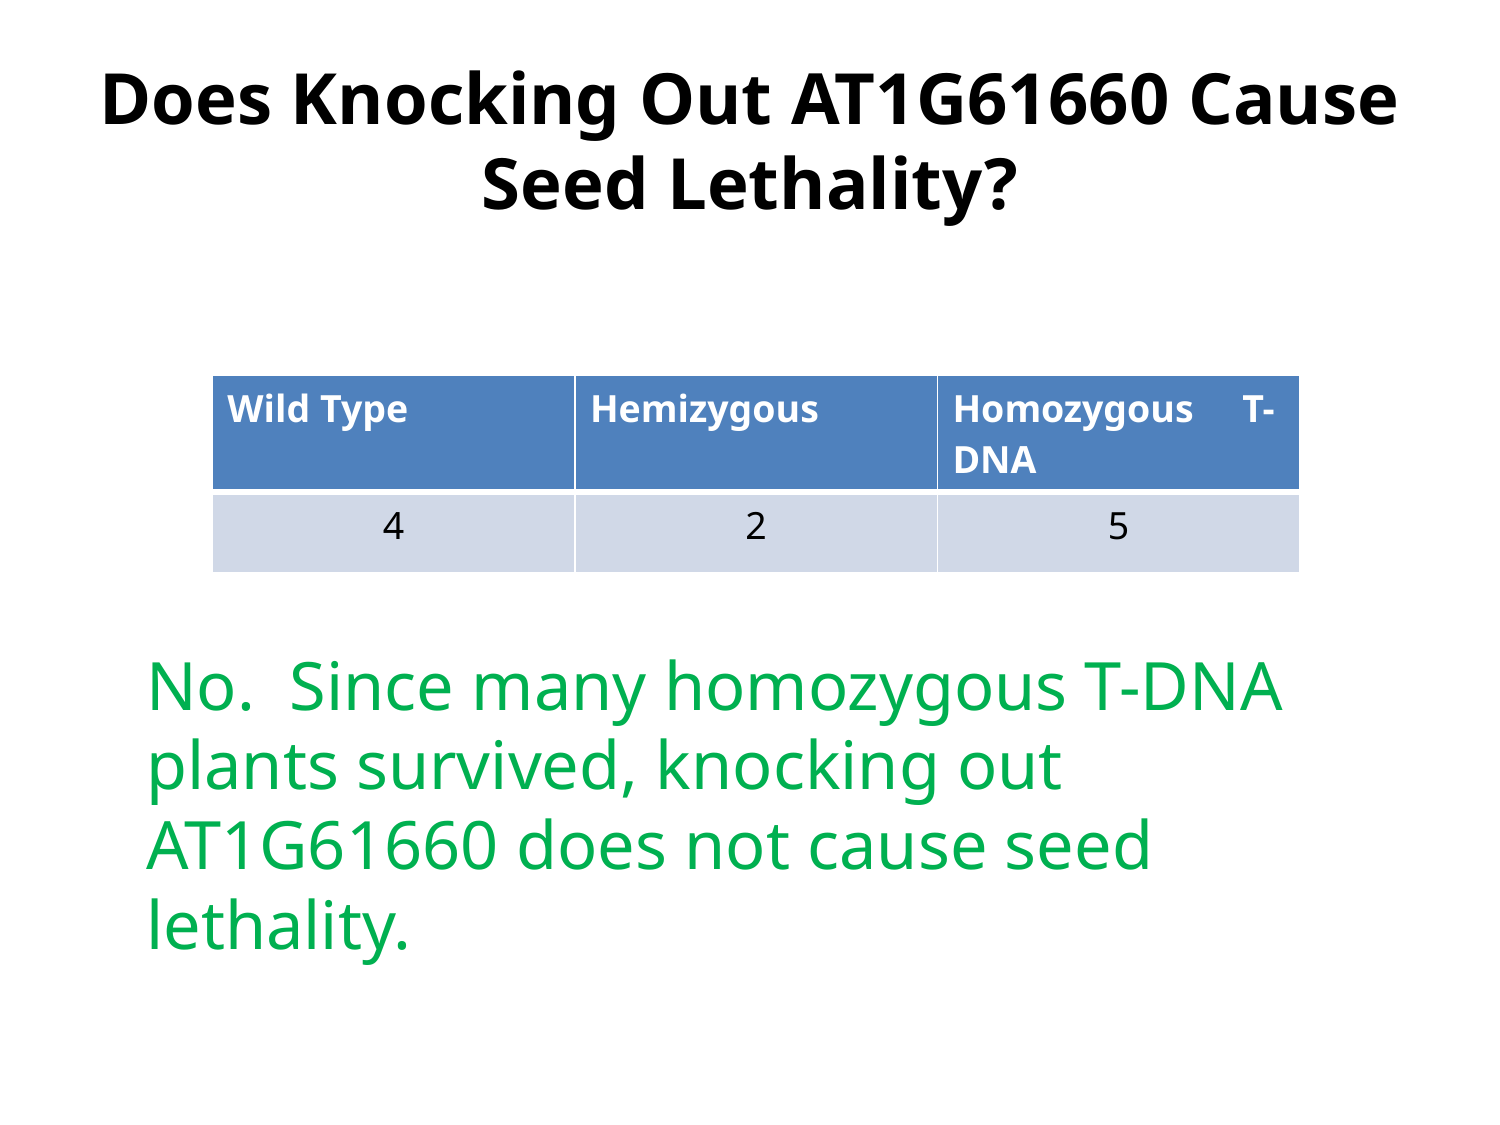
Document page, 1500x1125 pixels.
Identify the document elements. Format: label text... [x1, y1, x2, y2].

table_cell 2 [576, 495, 937, 572]
list No. Since many homozygous T-DNA plants survived, knocking out AT1G61660 does not cause seed lethality. [75, 262, 1425, 1005]
table_cell 5 [938, 495, 1299, 572]
table_header Homozygous T-DNA [938, 376, 1299, 489]
table_cell 4 [213, 495, 574, 572]
title Does Knocking Out AT1G61660 Cause Seed Lethality? [75, 45, 1425, 233]
table_header Hemizygous [576, 376, 937, 489]
table_header Wild Type [213, 376, 574, 489]
